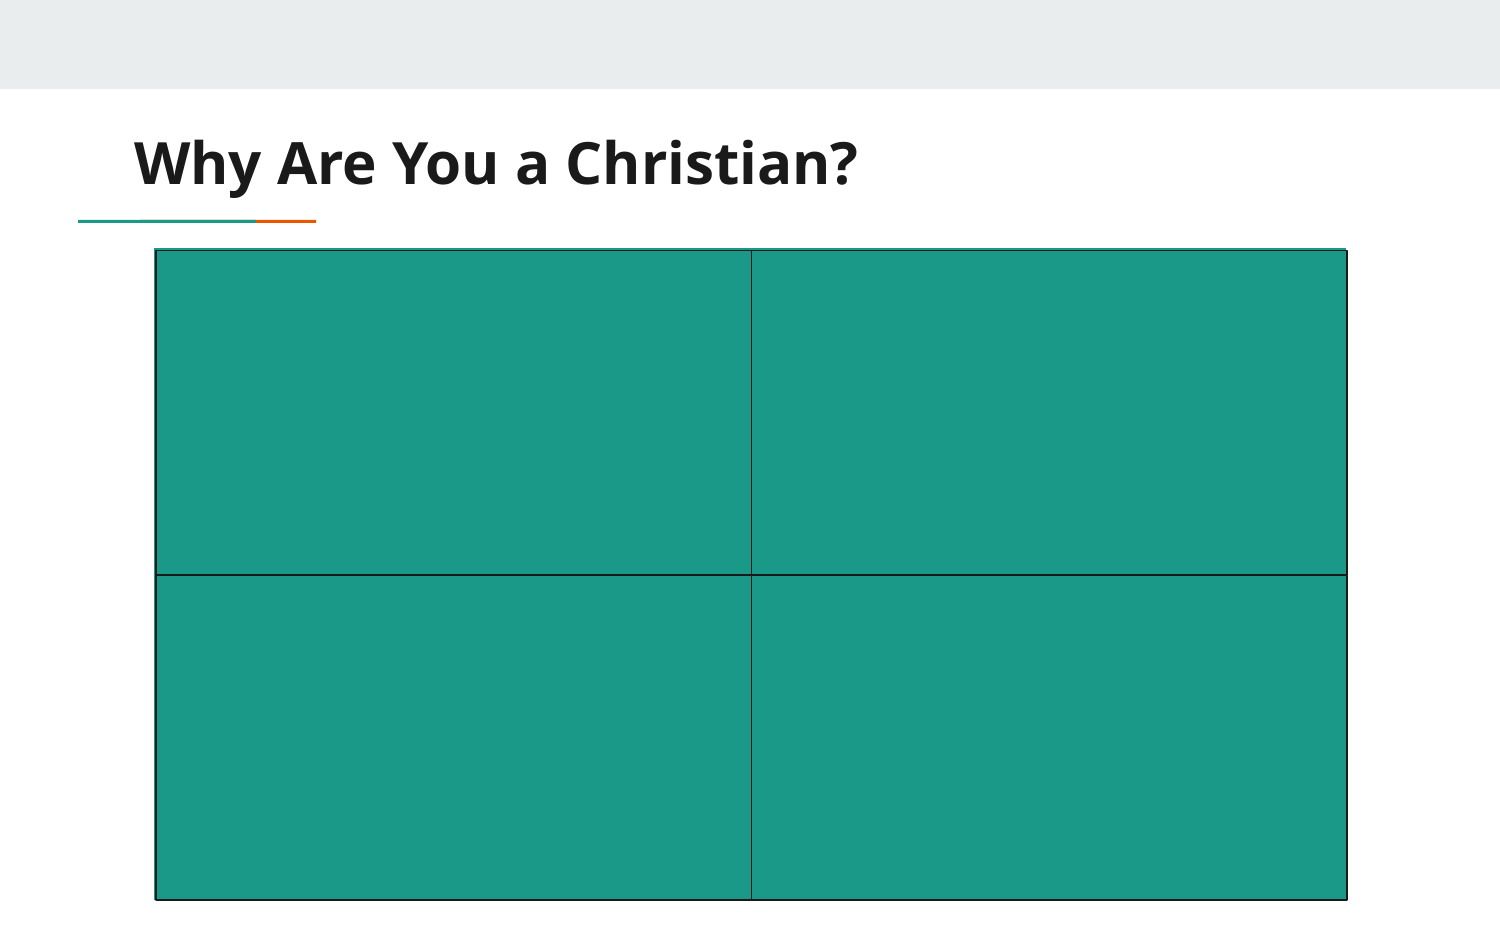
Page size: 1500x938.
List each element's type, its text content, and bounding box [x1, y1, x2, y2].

text_box [752, 250, 1347, 576]
text_box [751, 576, 1347, 901]
text_box [156, 250, 752, 576]
text_box [156, 576, 751, 901]
title Why Are You a Christian? [119, 111, 1381, 209]
